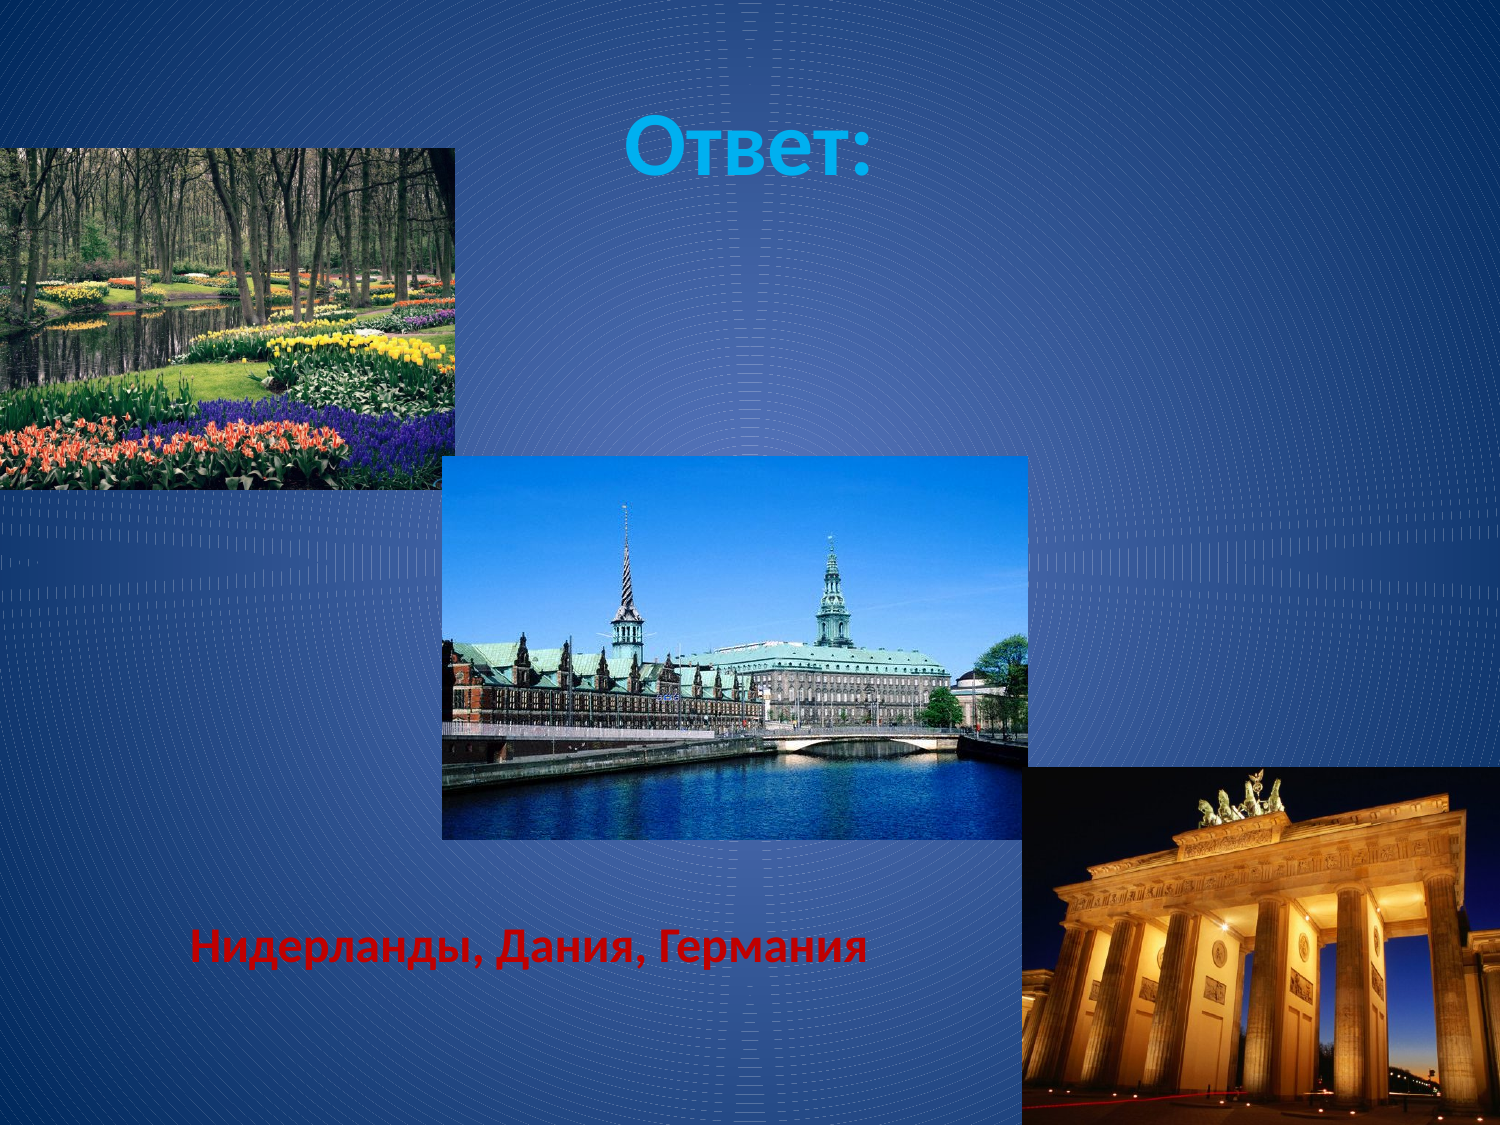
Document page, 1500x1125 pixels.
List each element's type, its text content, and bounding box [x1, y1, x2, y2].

picture [0, 148, 1500, 1125]
title Ответ: [75, 45, 1425, 233]
text_box Нидерланды, Дания, Германия [175, 905, 884, 980]
